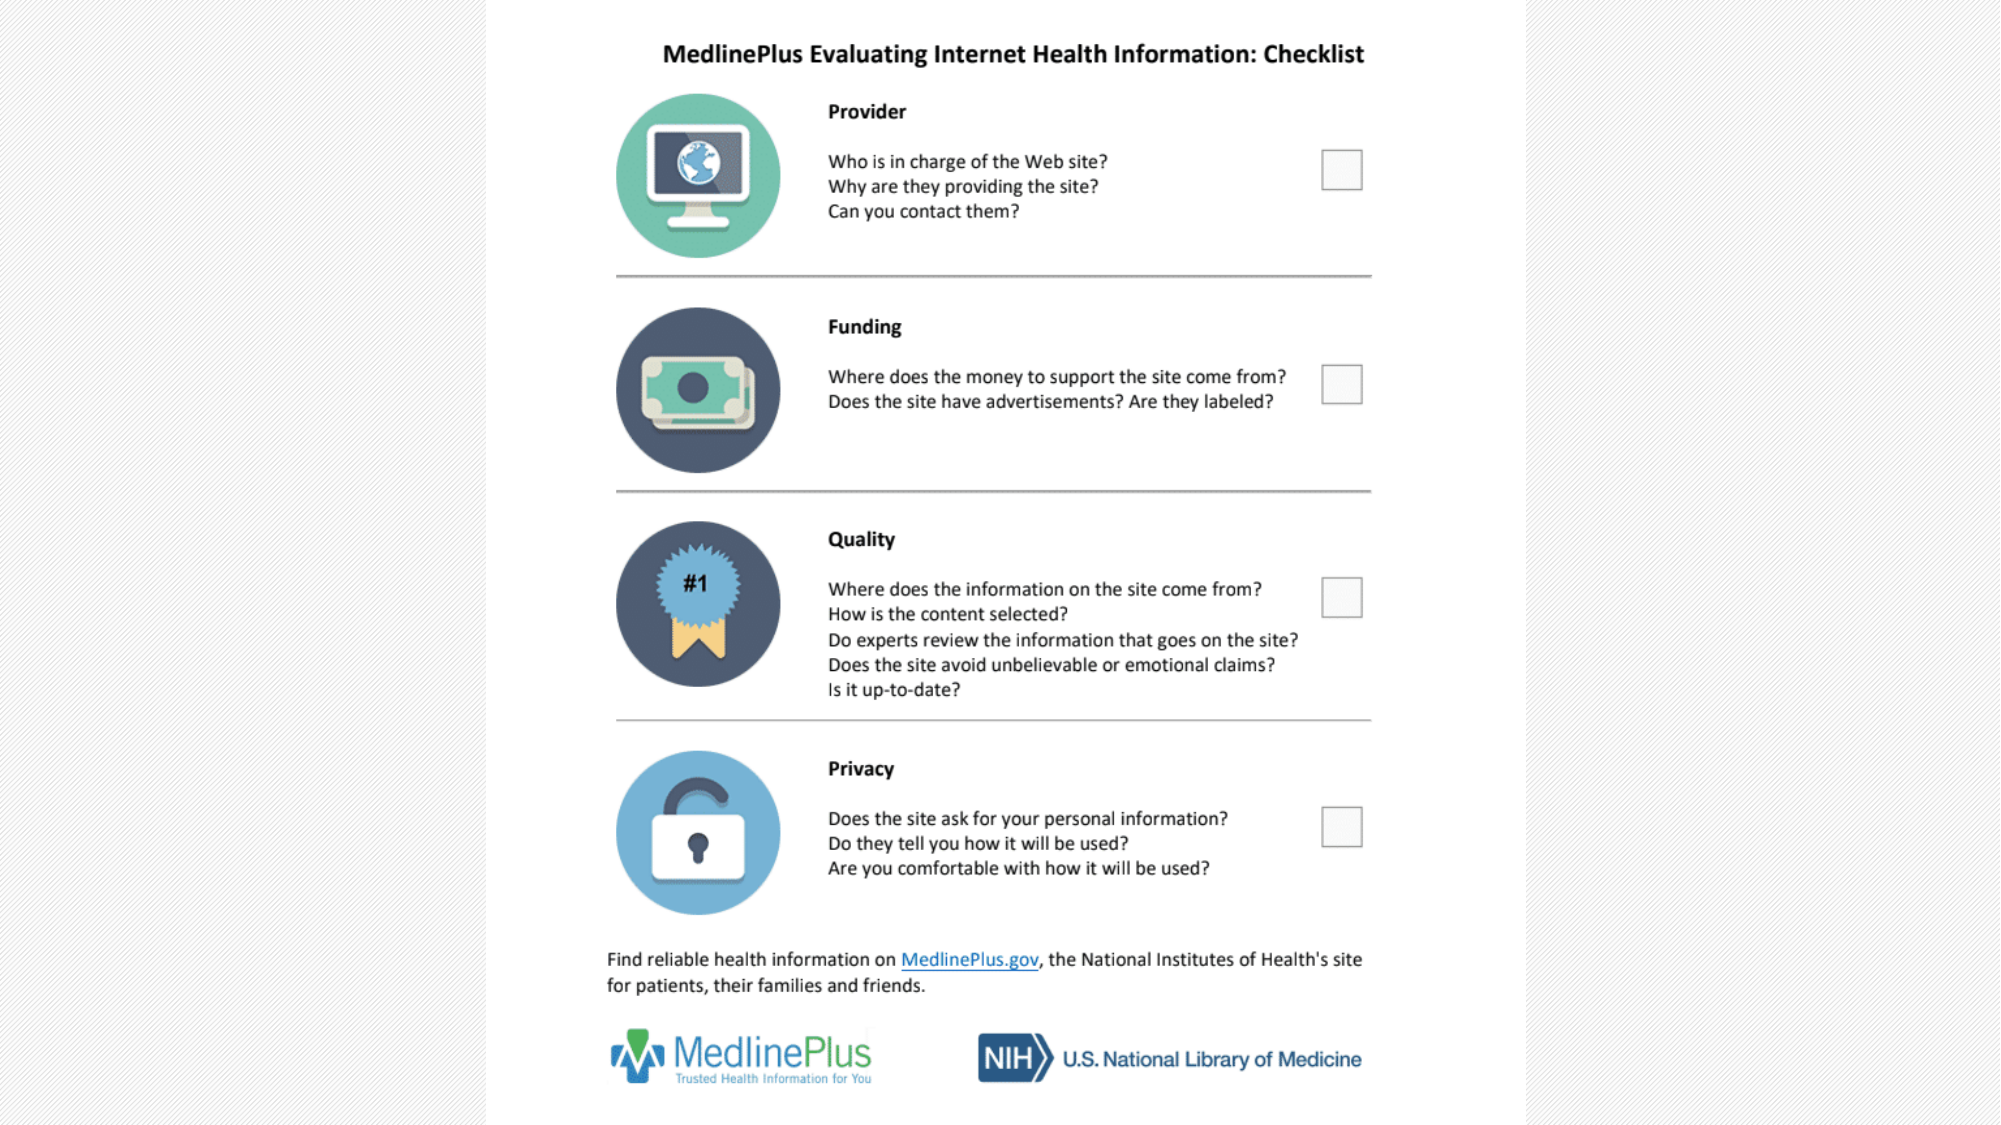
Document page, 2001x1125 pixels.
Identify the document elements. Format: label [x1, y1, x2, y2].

list [486, 0, 1526, 1125]
